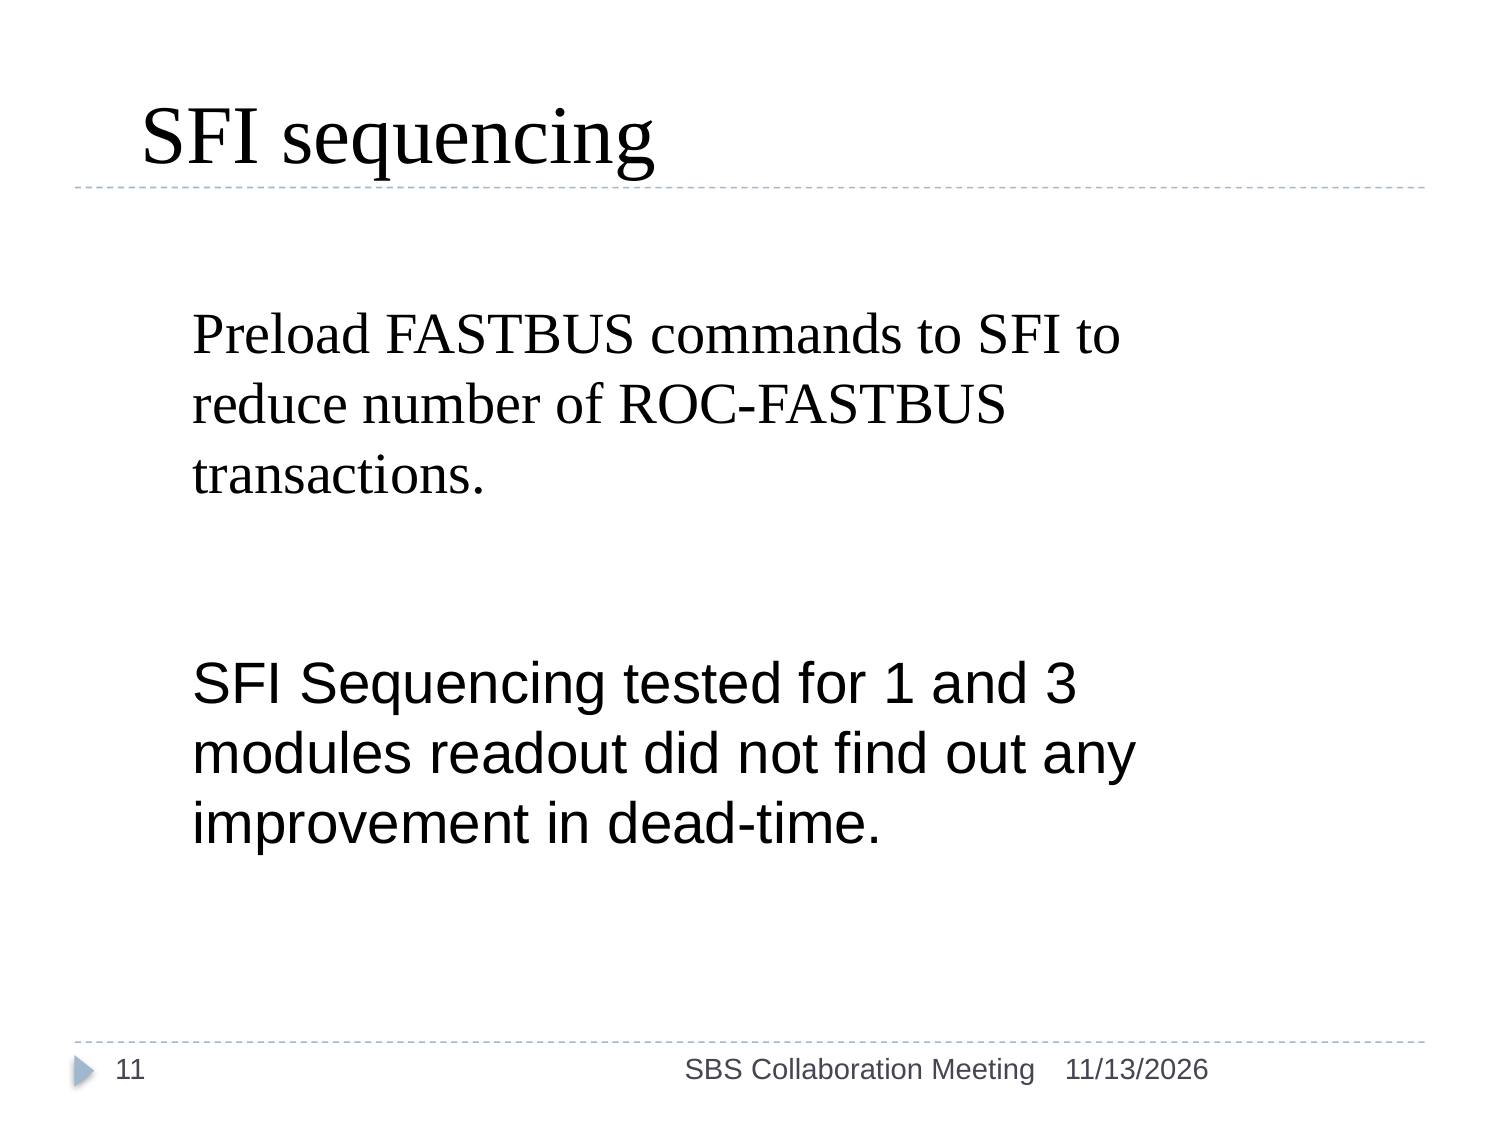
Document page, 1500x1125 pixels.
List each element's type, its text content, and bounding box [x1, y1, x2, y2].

title SFI sequencing [125, 0, 1475, 188]
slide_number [1051, 1042, 1426, 1103]
footer SBS Collaboration Meeting [475, 1042, 1051, 1103]
slide_number 11 [100, 1042, 426, 1103]
text_box Preload FASTBUS commands to SFI to reduce number of ROC-FASTBUS transactions. SFI Sequencing tested for 1 and 3 modules readout did not find out any improvement in dead-time. [177, 287, 1239, 933]
